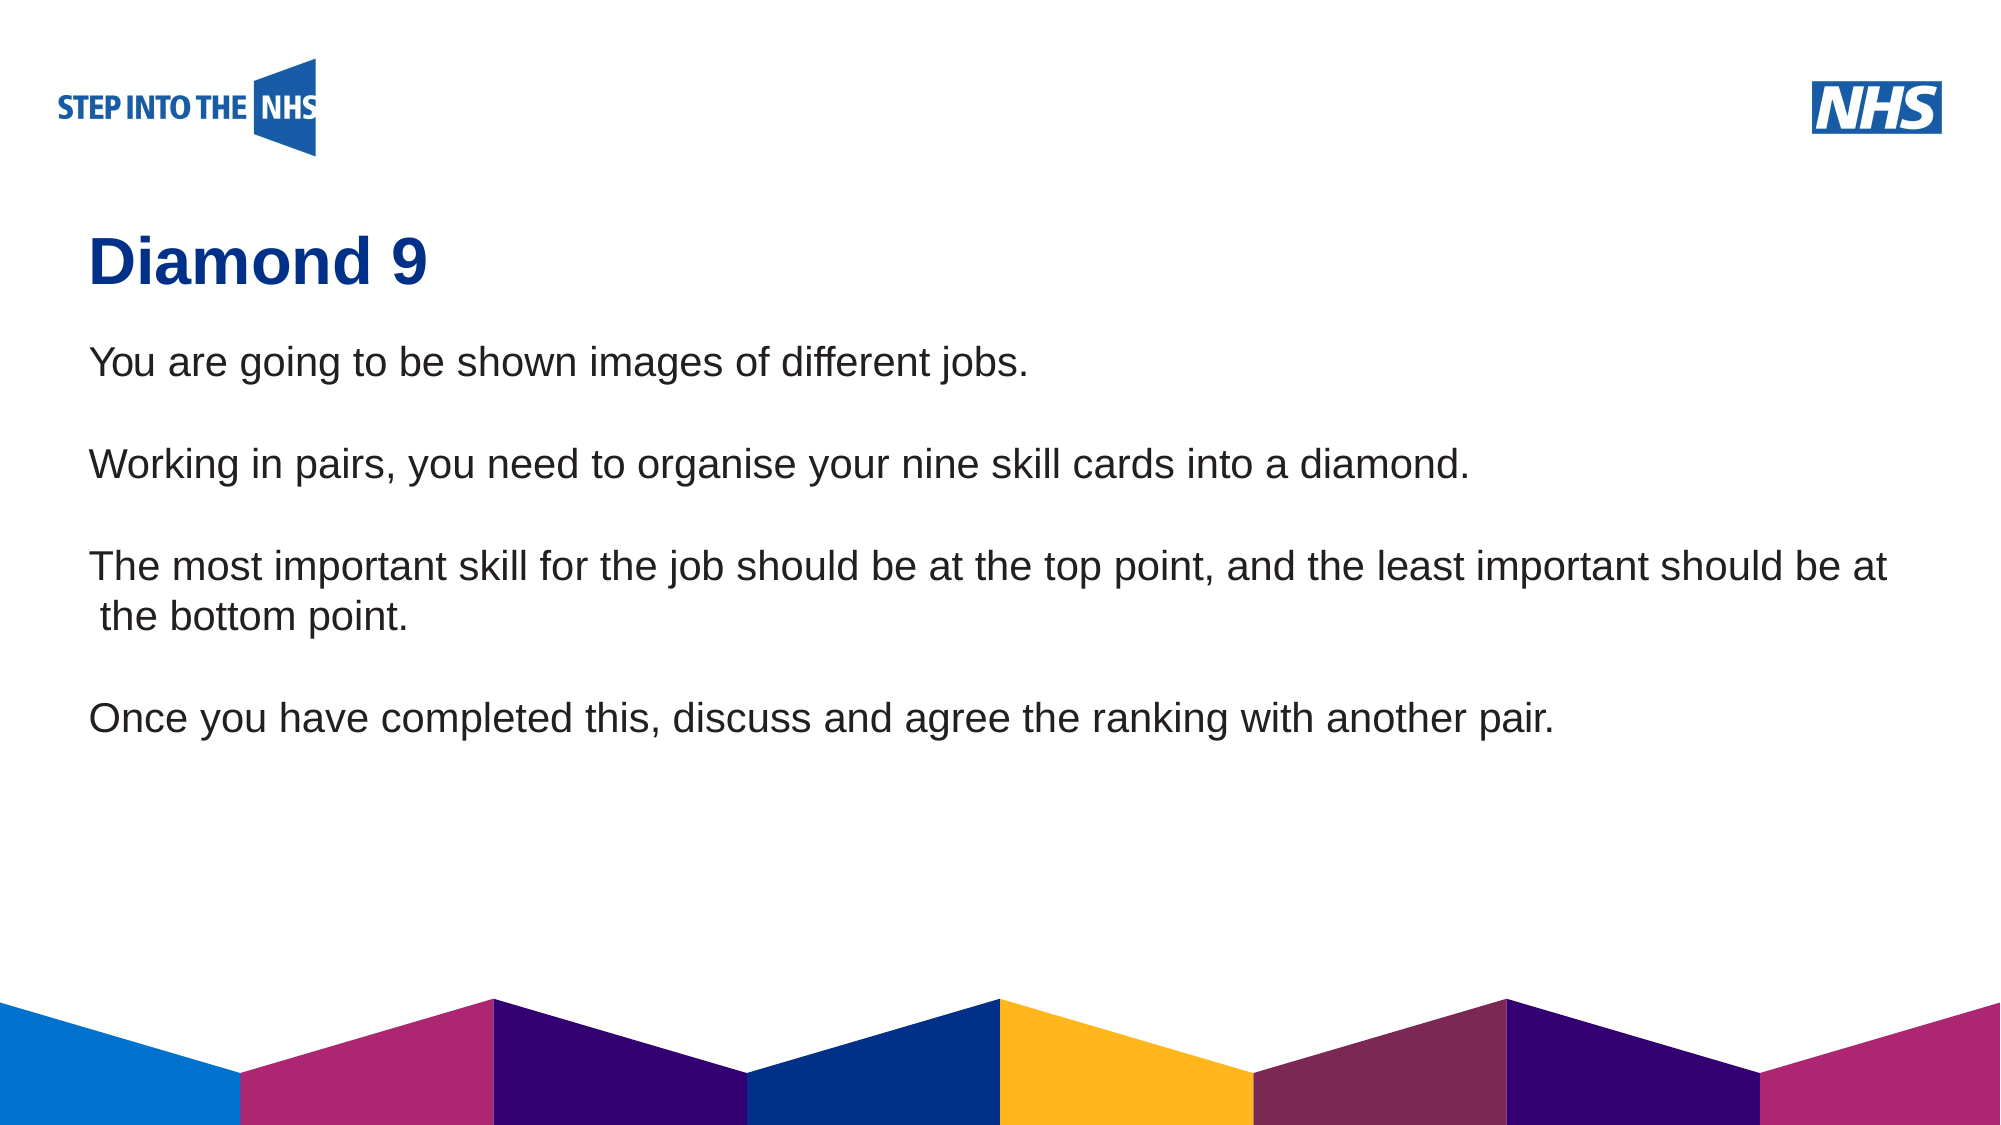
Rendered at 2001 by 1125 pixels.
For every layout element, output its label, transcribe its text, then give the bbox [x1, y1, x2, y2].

text_box You are going to be shown images of different jobs. Working in pairs, you need to organise your nine skill cards into a diamond. The most important skill for the job should be at the top point, and the least important should be at the bottom point. Once you have completed this, discuss and agree the ranking with another pair. [86, 332, 1893, 741]
picture [1808, 79, 1945, 136]
picture [55, 55, 316, 160]
title Diamond 9 [86, 216, 1893, 332]
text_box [0, 998, 2000, 1125]
